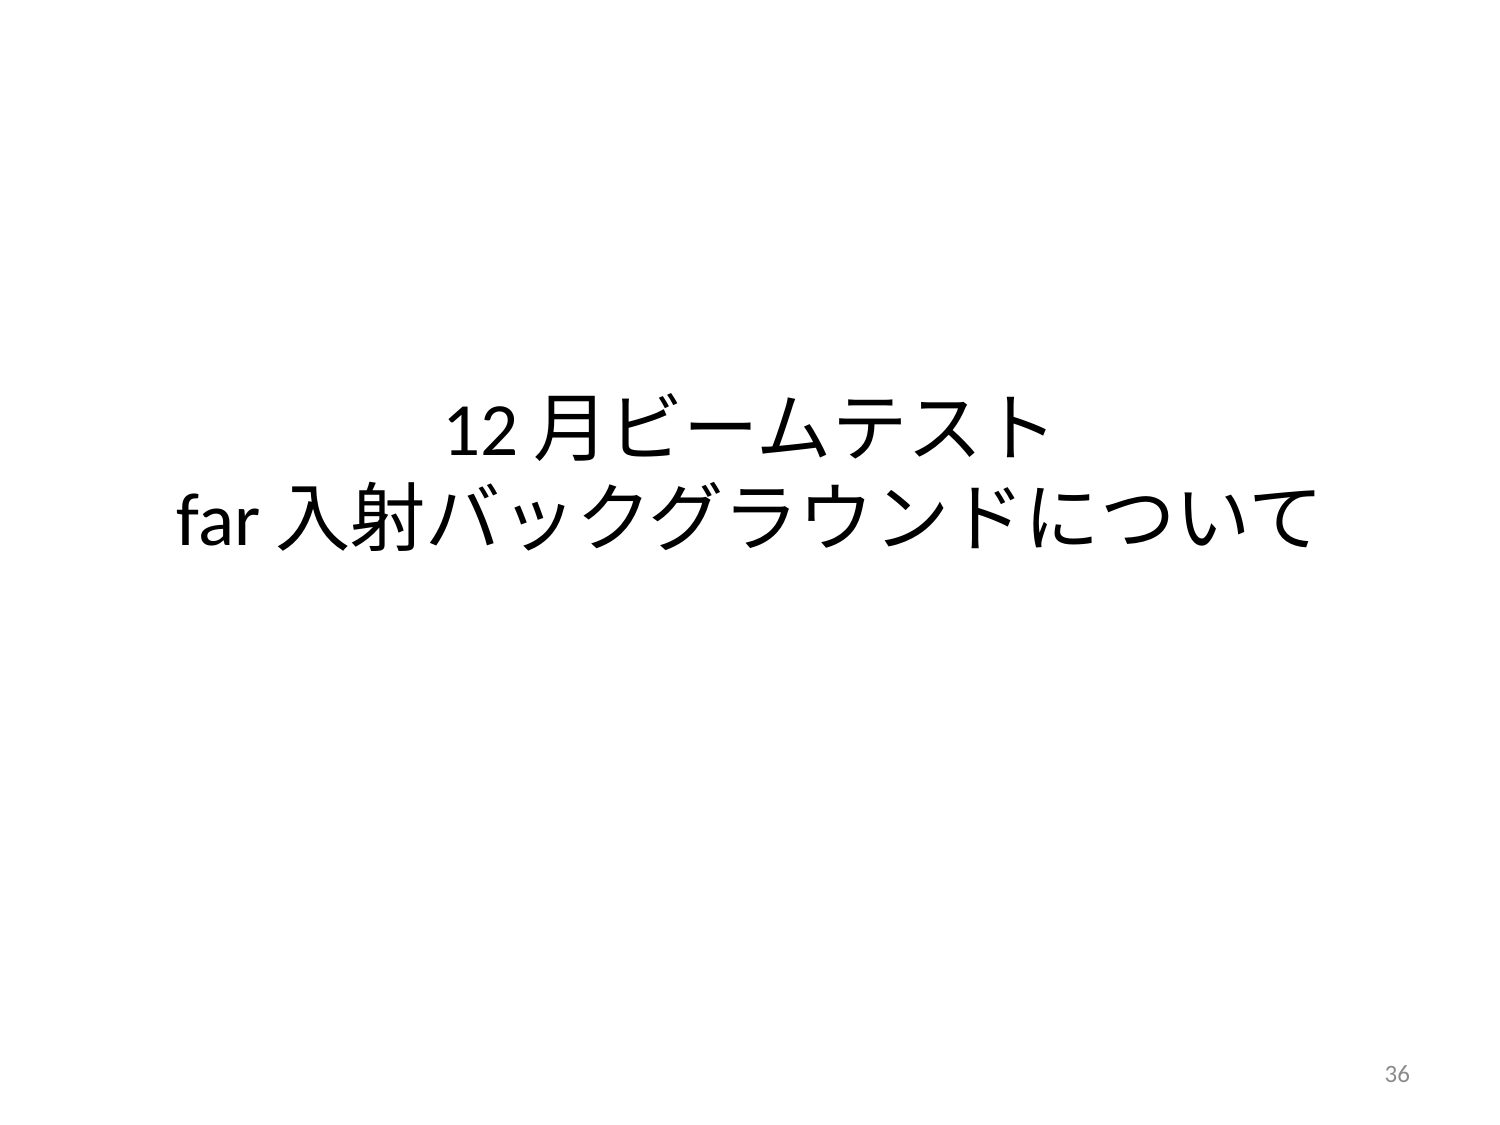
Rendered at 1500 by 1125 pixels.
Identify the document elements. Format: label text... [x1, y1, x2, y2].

title 12月ビームテスト far入射バックグラウンドについて [112, 349, 1388, 591]
slide_number 36 [1074, 1042, 1425, 1103]
